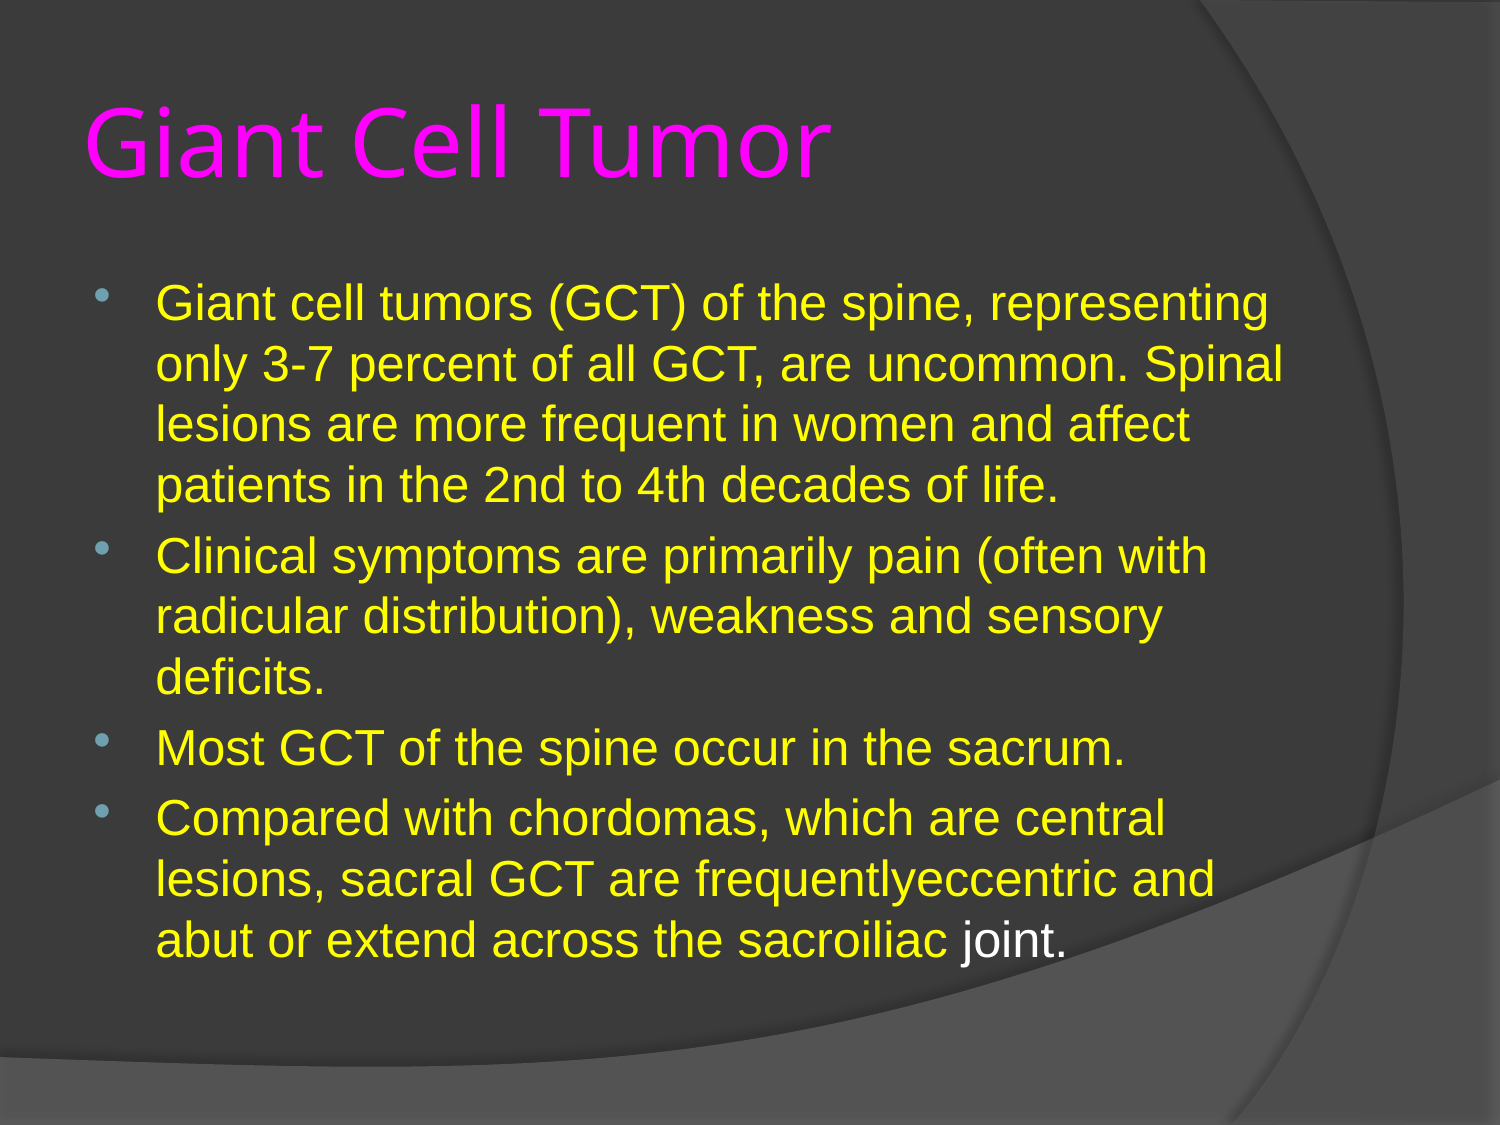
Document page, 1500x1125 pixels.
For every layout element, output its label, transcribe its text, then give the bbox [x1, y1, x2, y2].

list Giant cell tumors (GCT) of the spine, representing only 3-7 percent of all GCT, are uncommon. Spinal lesions are more frequent in women and affect patients in the 2nd to 4th decades of life. Clinical symptoms are primarily pain (often with radicular distribution), weakness and sensory deficits. Most GCT of the spine occur in the sacrum. Compared with chordomas, which are central lesions, sacral GCT are frequentlyeccentric and abut or extend across the sacroiliac joint. [75, 262, 1300, 1005]
title Giant Cell Tumor [75, 45, 1300, 233]
